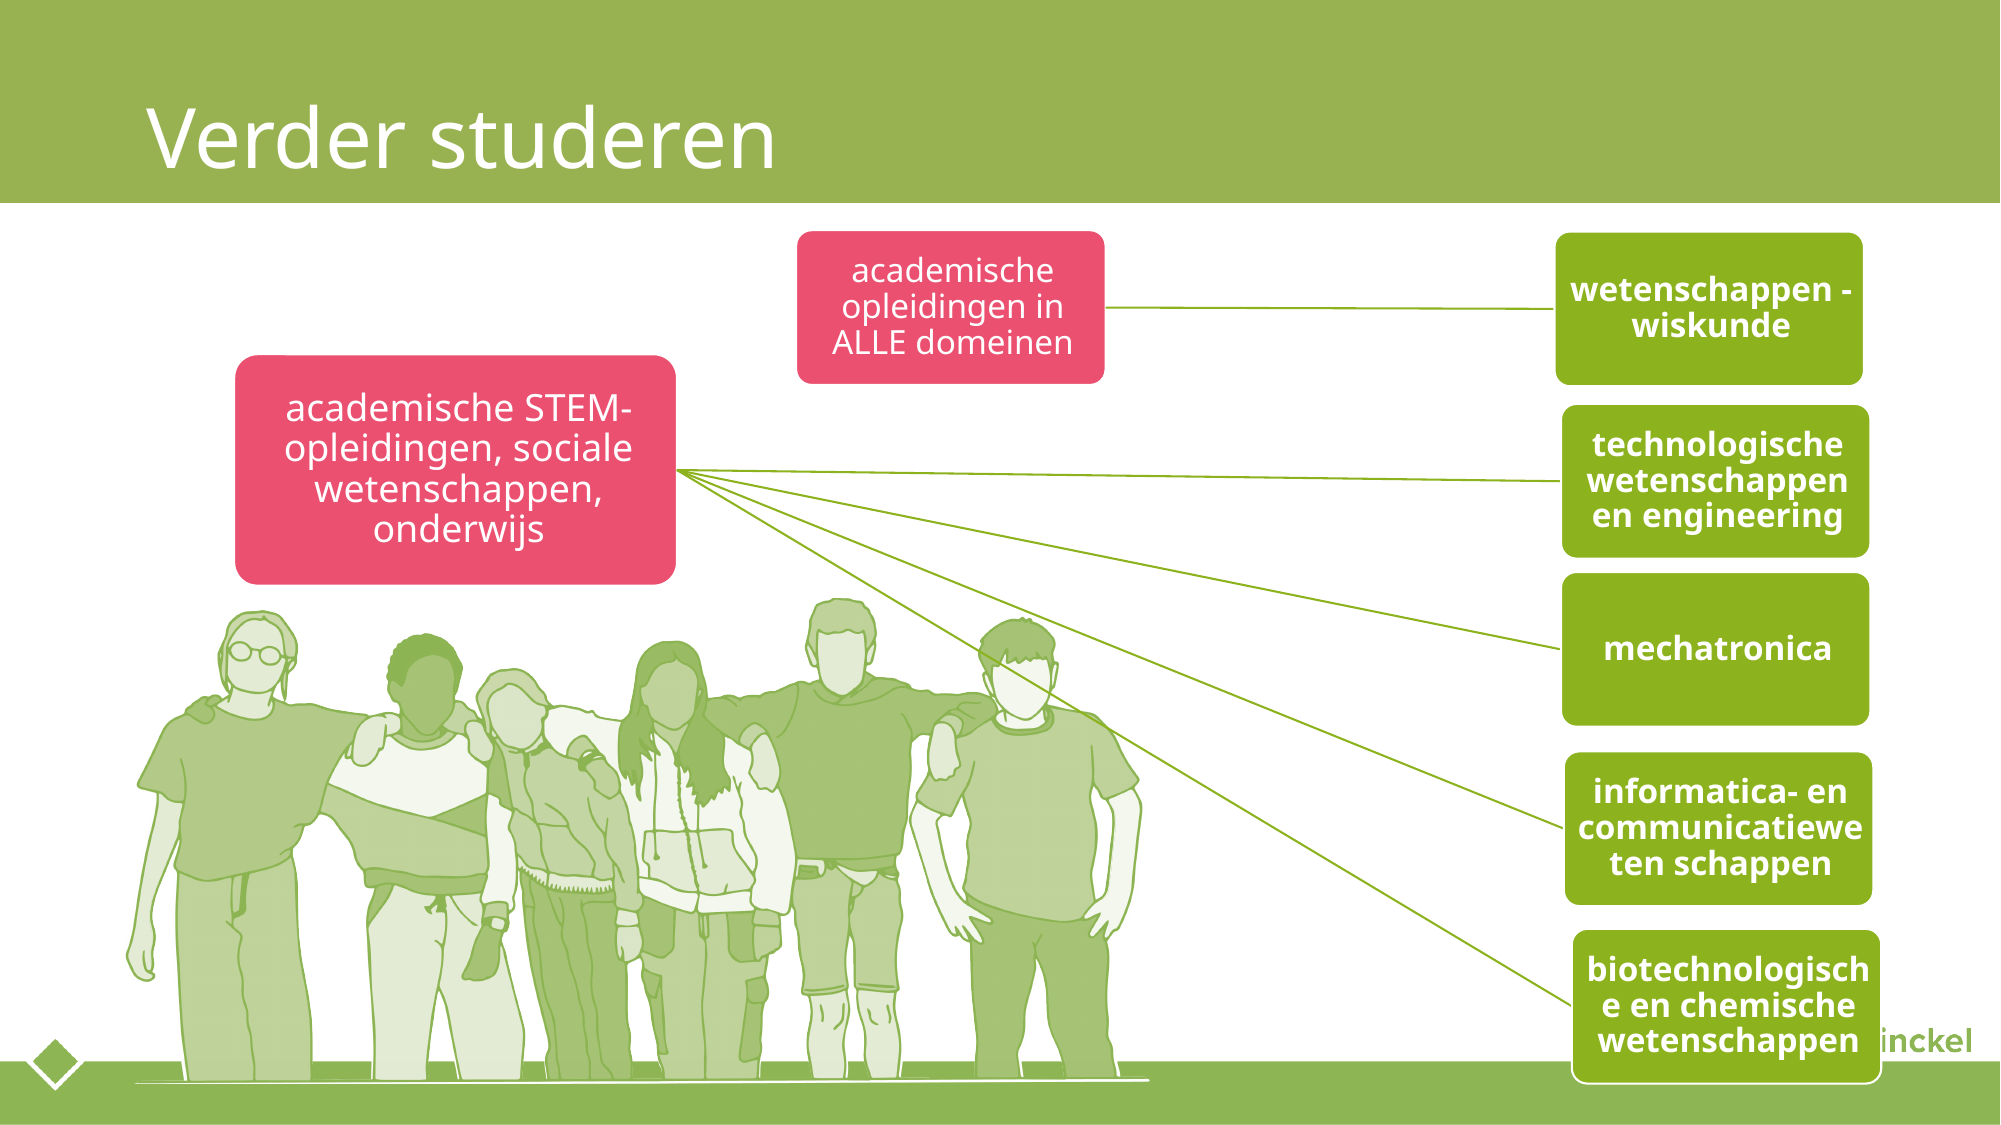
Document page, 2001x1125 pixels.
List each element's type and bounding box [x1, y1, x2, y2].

picture [0, 0, 2000, 1125]
text_box [234, 229, 2000, 1098]
